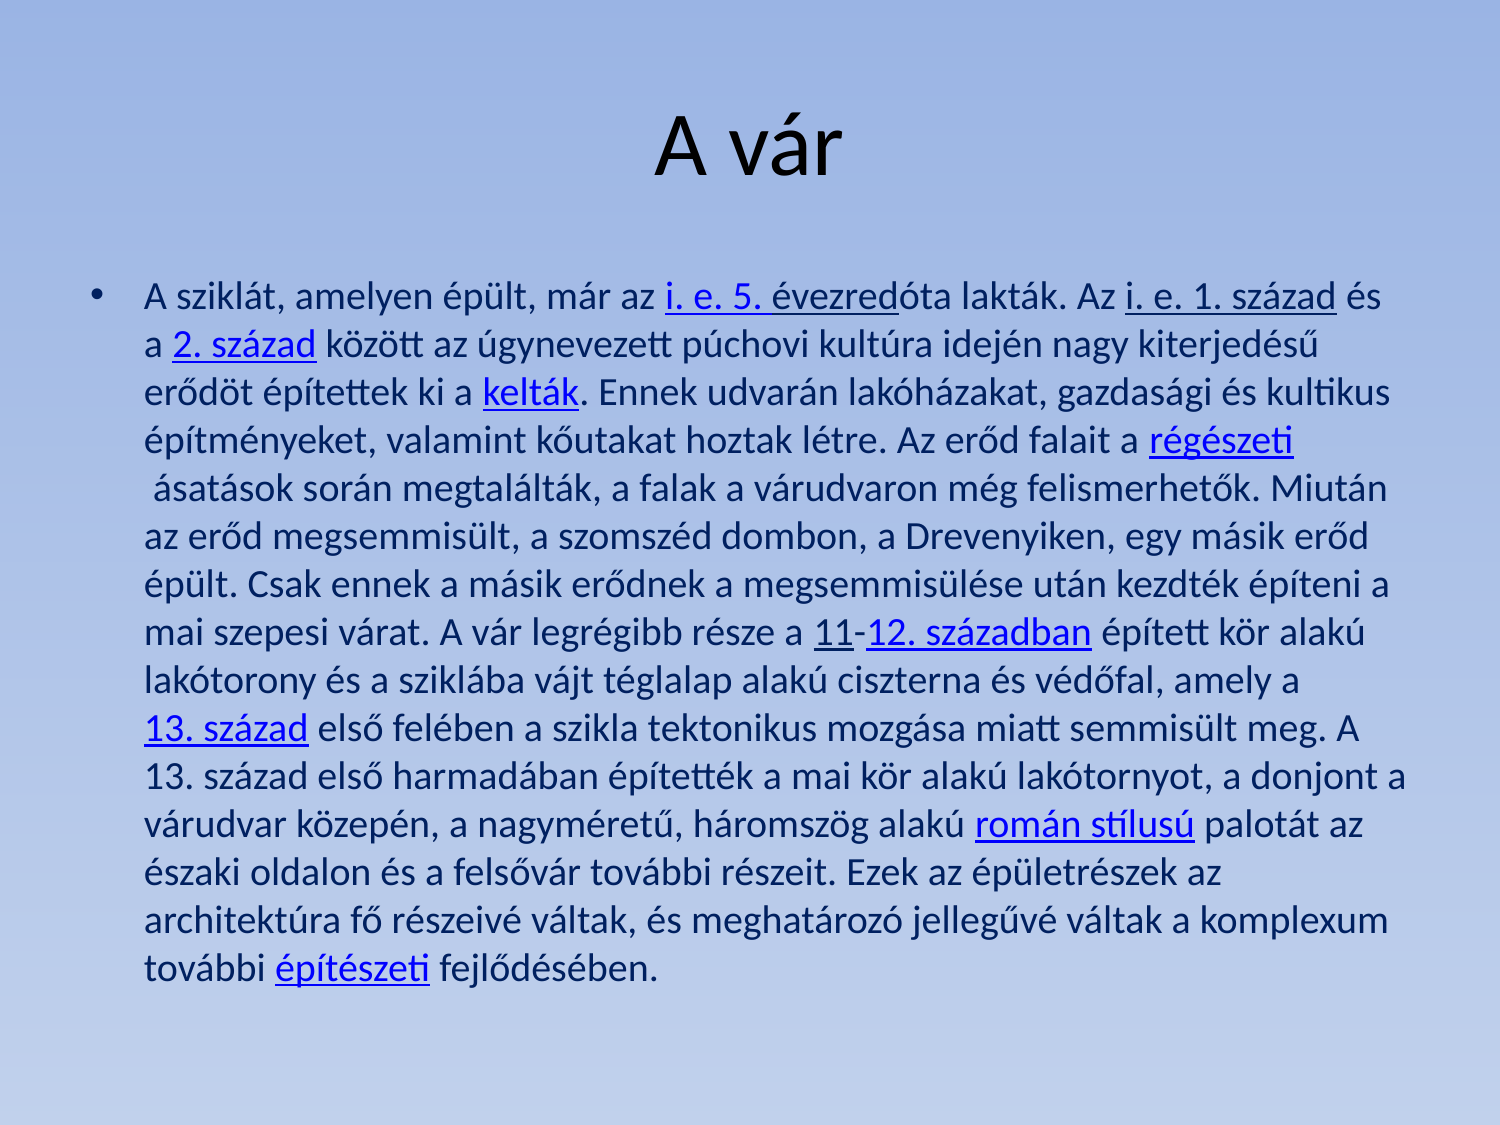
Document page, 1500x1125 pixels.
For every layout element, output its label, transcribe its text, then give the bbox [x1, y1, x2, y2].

list A sziklát, amelyen épült, már az i. e. 5. évezredóta lakták. Az i. e. 1. század és a 2. század között az úgynevezett púchovi kultúra idején nagy kiterjedésű erődöt építettek ki a kelták. Ennek udvarán lakóházakat, gazdasági és kultikus építményeket, valamint kőutakat hoztak létre. Az erőd falait a régészeti ásatások során megtalálták, a falak a várudvaron még felismerhetők. Miután az erőd megsemmisült, a szomszéd dombon, a Drevenyiken, egy másik erőd épült. Csak ennek a másik erődnek a megsemmisülése után kezdték építeni a mai szepesi várat. A vár legrégibb része a 11-12. században épített kör alakú lakótorony és a sziklába vájt téglalap alakú ciszterna és védőfal, amely a 13. század első felében a szikla tektonikus mozgása miatt semmisült meg. A 13. század első harmadában építették a mai kör alakú lakótornyot, a donjont a várudvar közepén, a nagyméretű, háromszög alakú román stílusú palotát az északi oldalon és a felsővár további részeit. Ezek az épületrészek az architektúra fő részeivé váltak, és meghatározó jellegűvé váltak a komplexum további építészeti fejlődésében. [75, 262, 1425, 1055]
title A vár [75, 45, 1425, 233]
